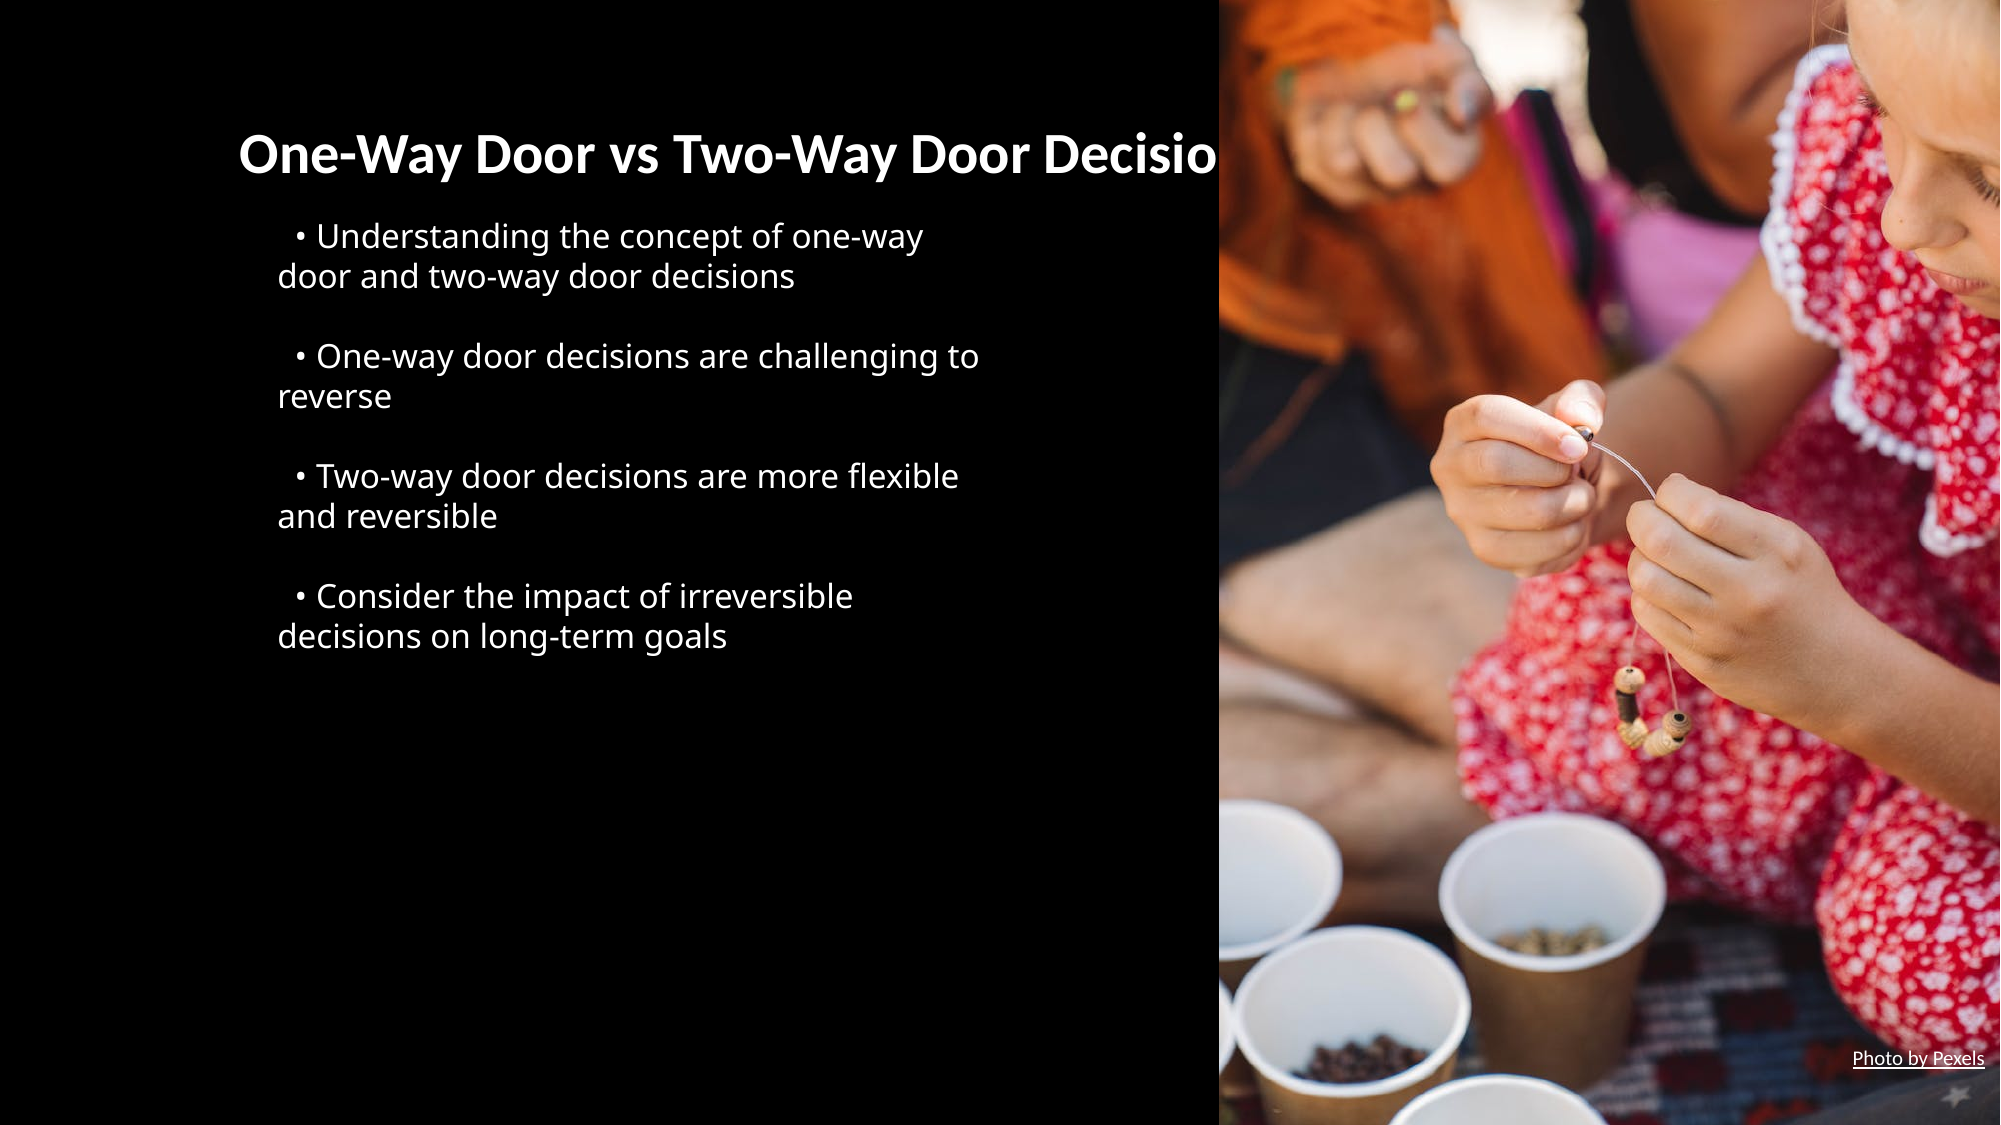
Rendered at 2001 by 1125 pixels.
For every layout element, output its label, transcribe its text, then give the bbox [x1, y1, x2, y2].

text_box • Understanding the concept of one-way door and two-way door decisions [262, 217, 1013, 293]
text_box • One-way door decisions are challenging to reverse [262, 337, 1013, 413]
text_box One-Way Door vs Two-Way Door Decisions [225, 112, 1219, 188]
text_box • Two-way door decisions are more flexible and reversible [262, 457, 1013, 533]
picture [1219, 0, 2000, 1125]
text_box • Consider the impact of irreversible decisions on long-term goals [262, 577, 1013, 653]
